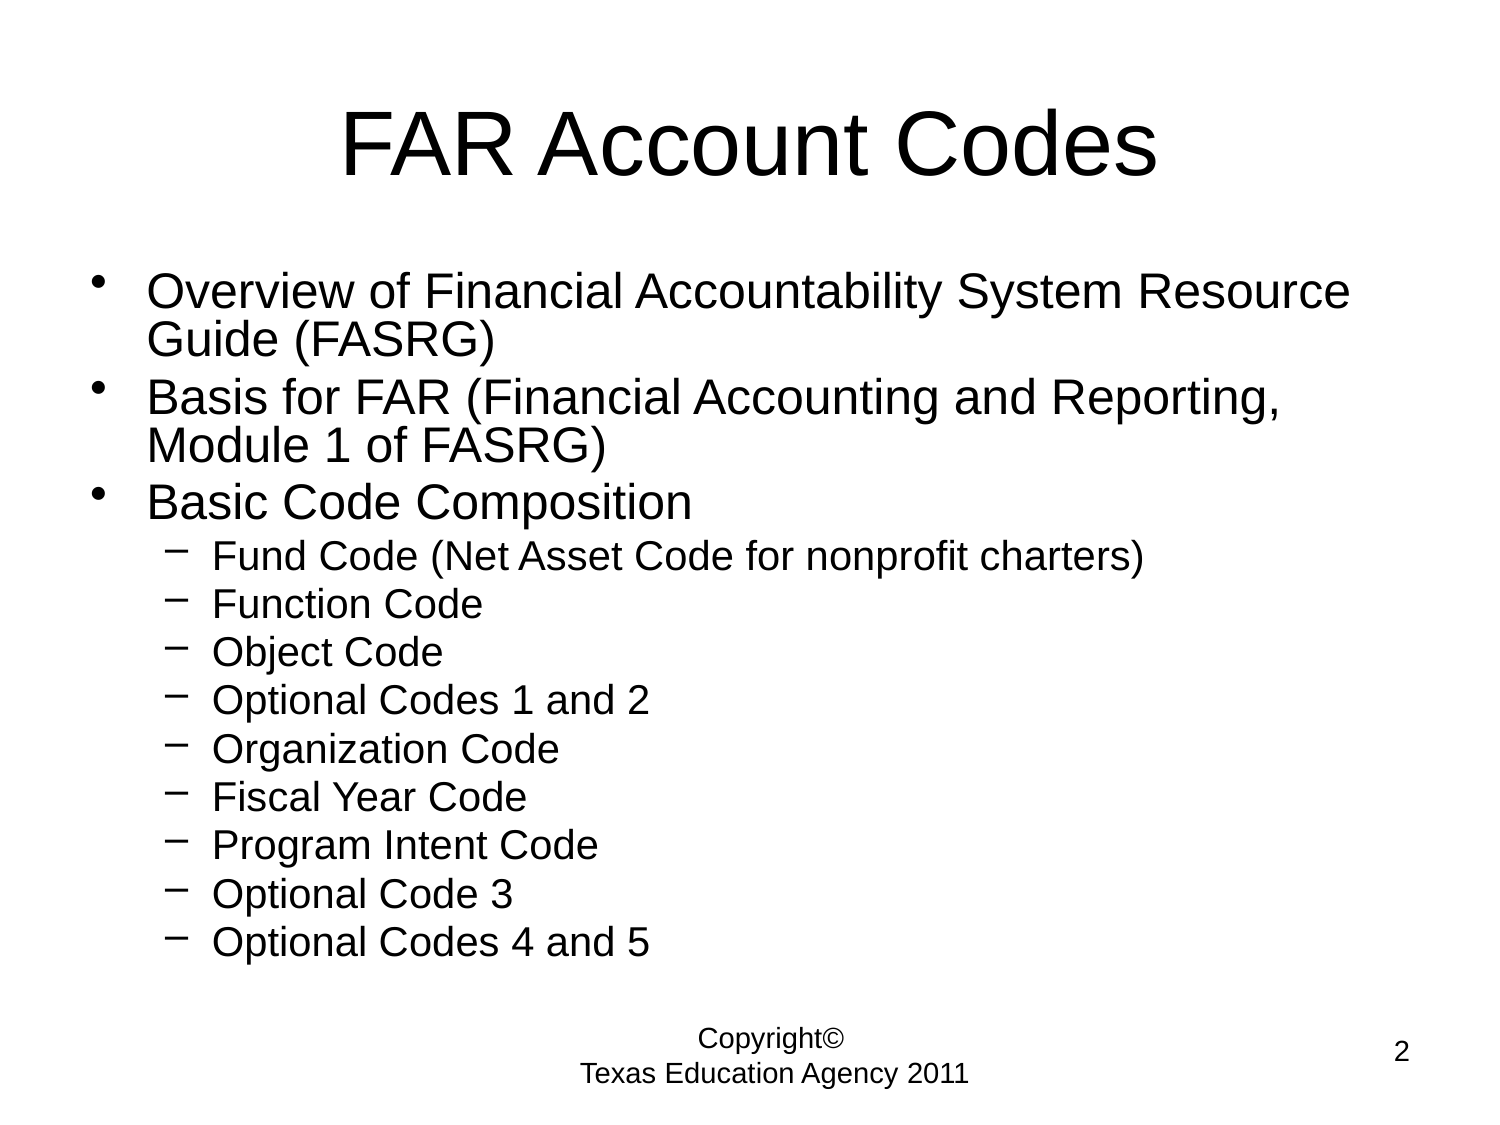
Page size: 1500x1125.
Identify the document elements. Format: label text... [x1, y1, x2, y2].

slide_number 2 [1074, 1024, 1426, 1103]
title FAR Account Codes [74, 44, 1426, 233]
list Overview of Financial Accountability System Resource Guide (FASRG) Basis for FAR (Financial Accounting and Reporting, Module 1 of FASRG) Basic Code Composition Fund Code (Net Asset Code for nonprofit charters) Function Code Object Code Optional Codes 1 and 2 Organization Code Fiscal Year Code Program Intent Code Optional Code 3 Optional Codes 4 and 5 [74, 262, 1426, 1006]
